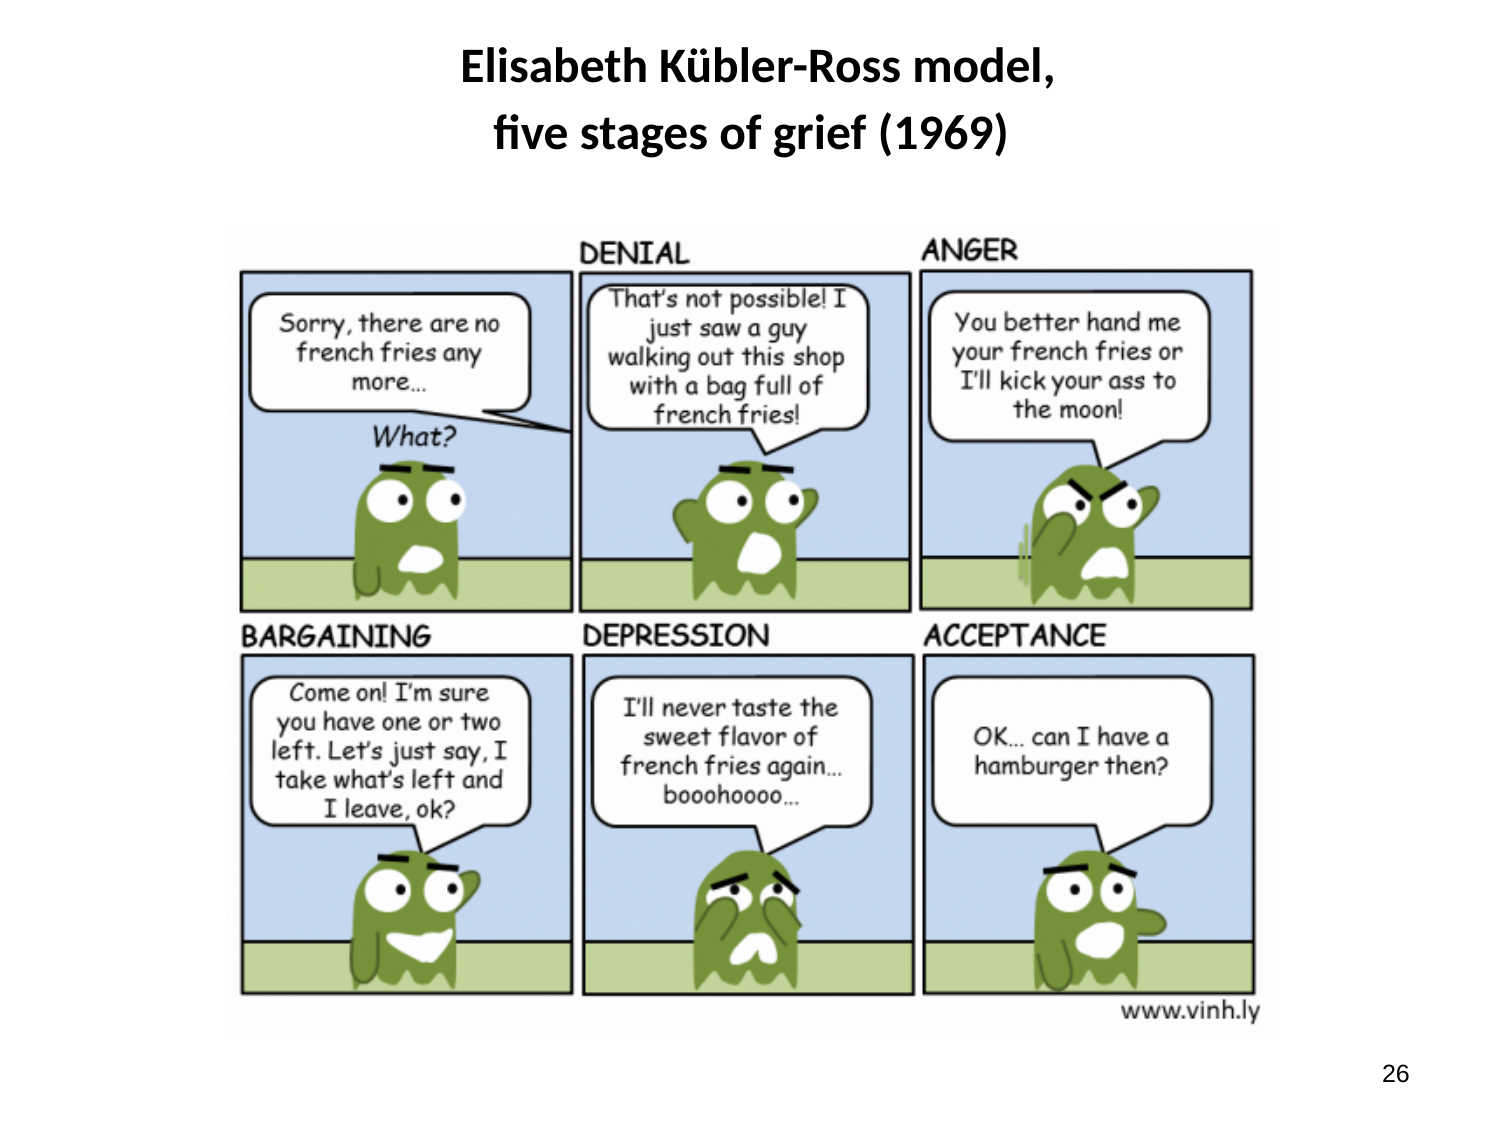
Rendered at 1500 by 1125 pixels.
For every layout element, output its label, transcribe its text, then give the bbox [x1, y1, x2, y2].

title Elisabeth Kübler-Ross model, five stages of grief (1969) [76, 19, 1427, 169]
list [225, 231, 1275, 1034]
slide_number 25 [1074, 1042, 1425, 1103]
